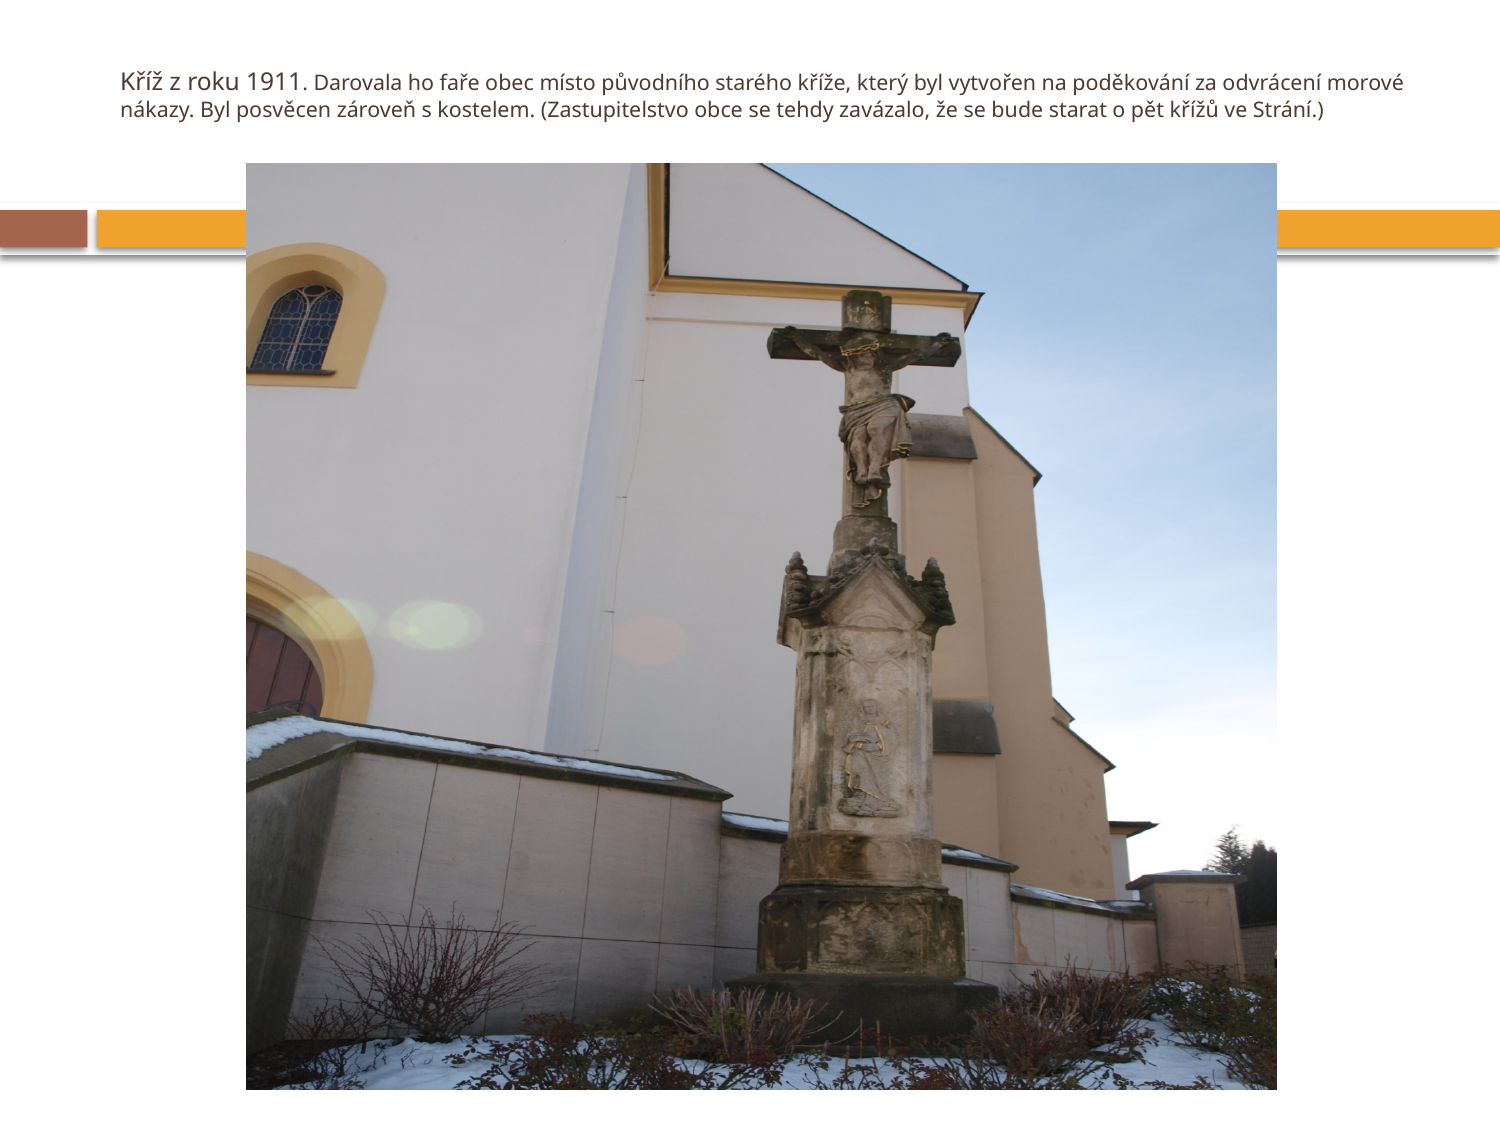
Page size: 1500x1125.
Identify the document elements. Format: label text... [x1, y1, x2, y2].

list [245, 163, 1277, 1091]
title Kříž z roku 1911. Darovala ho faře obec místo původního starého kříže, který byl vytvořen na poděkování za odvrácení morové nákazy. Byl posvěcen zároveň s kostelem. (Zastupitelstvo obce se tehdy zavázalo, že se bude starat o pět křížů ve Strání.) [105, 46, 1443, 141]
